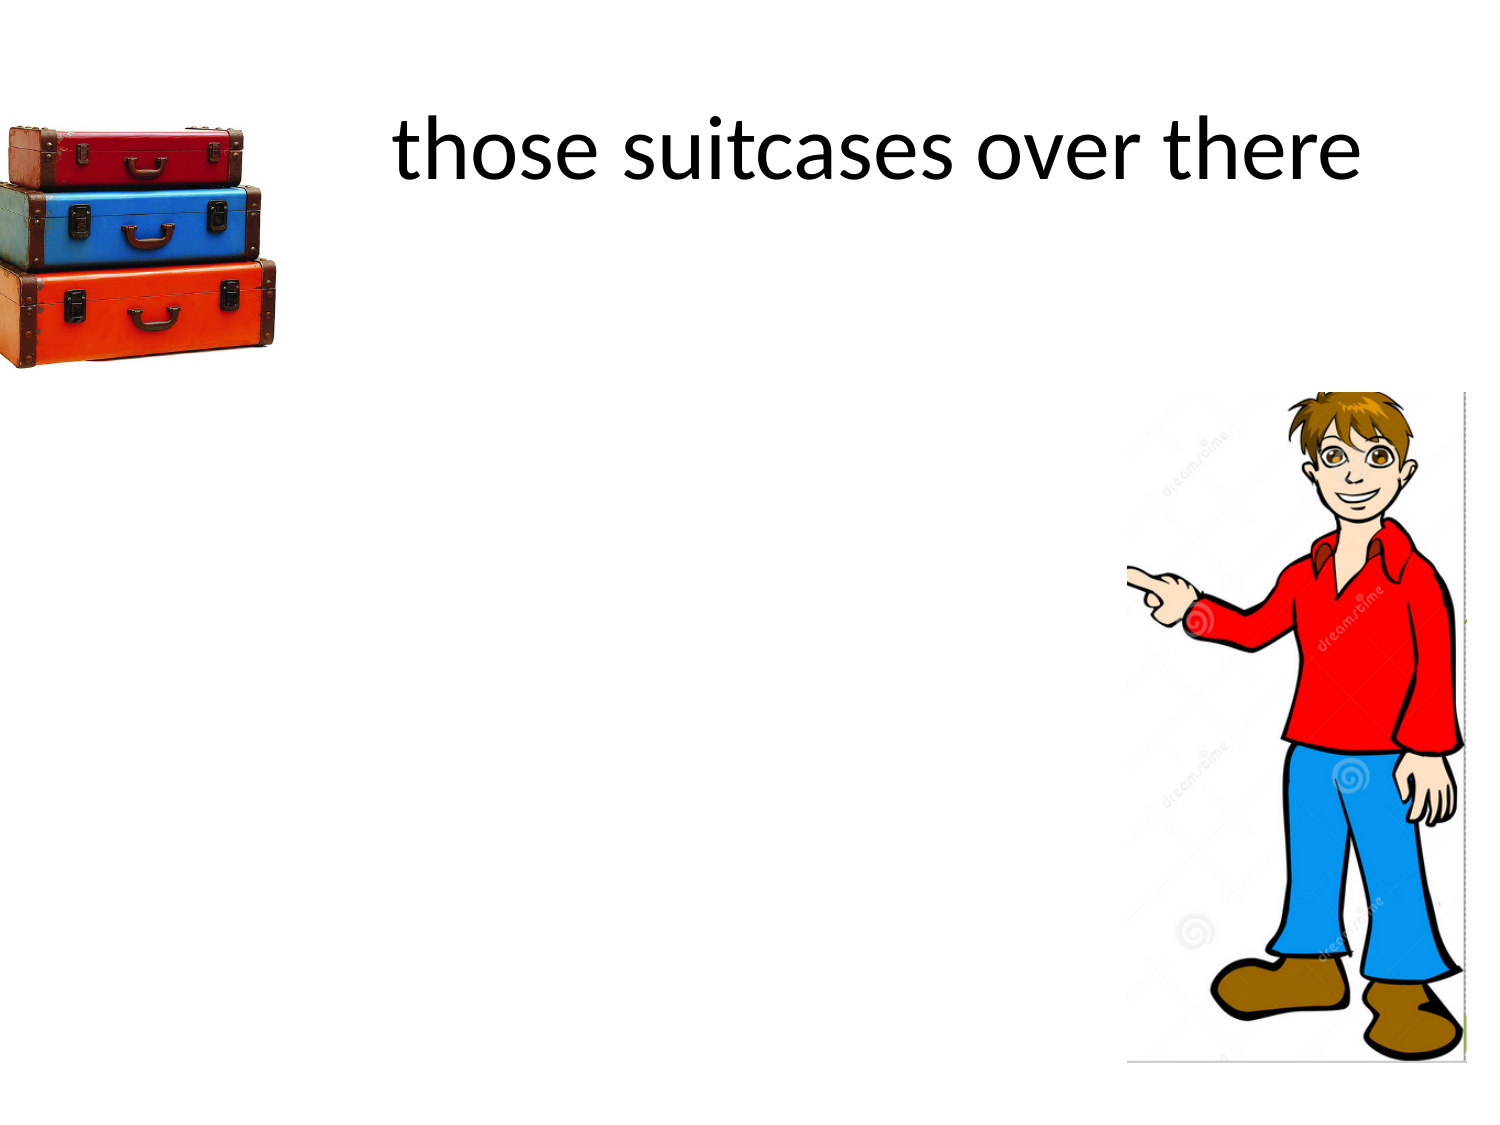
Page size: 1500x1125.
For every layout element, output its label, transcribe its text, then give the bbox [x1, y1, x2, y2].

title those suitcases over there [203, 48, 1500, 237]
picture [1126, 392, 1468, 1064]
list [0, 89, 382, 376]
